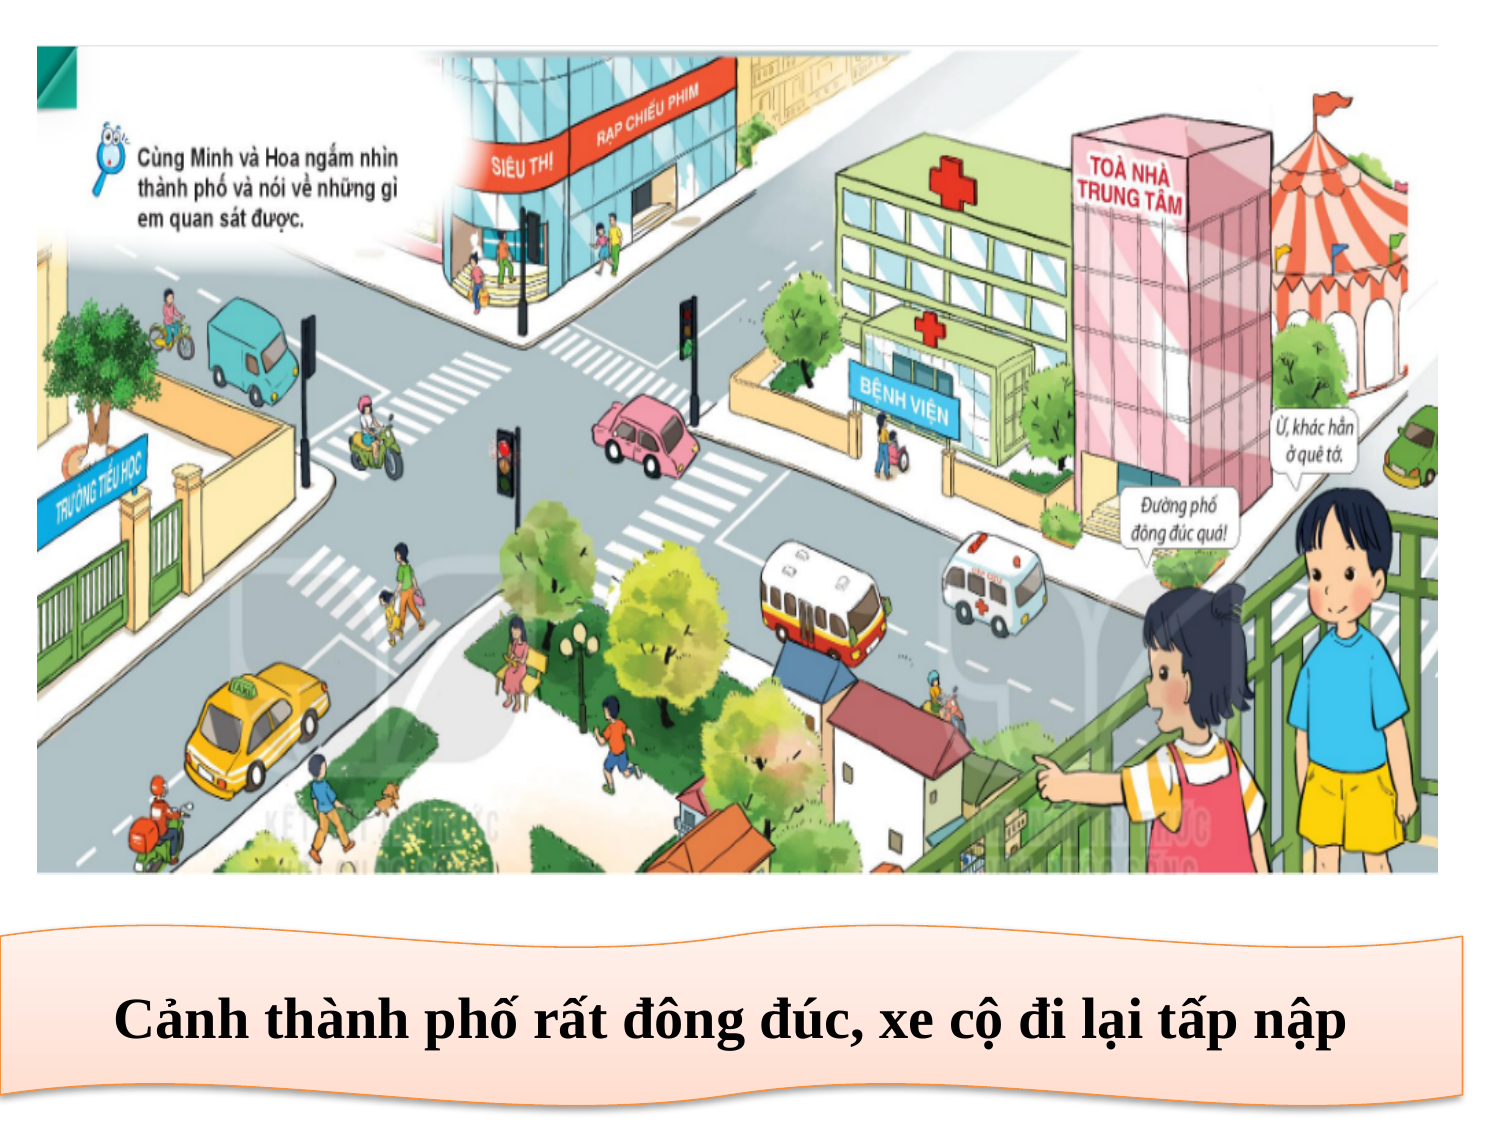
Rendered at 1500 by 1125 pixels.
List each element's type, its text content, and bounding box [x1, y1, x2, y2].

text_box Cảnh thành phố rất đông đúc, xe cộ đi lại tấp nập [0, 924, 1464, 1107]
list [37, 44, 1438, 876]
